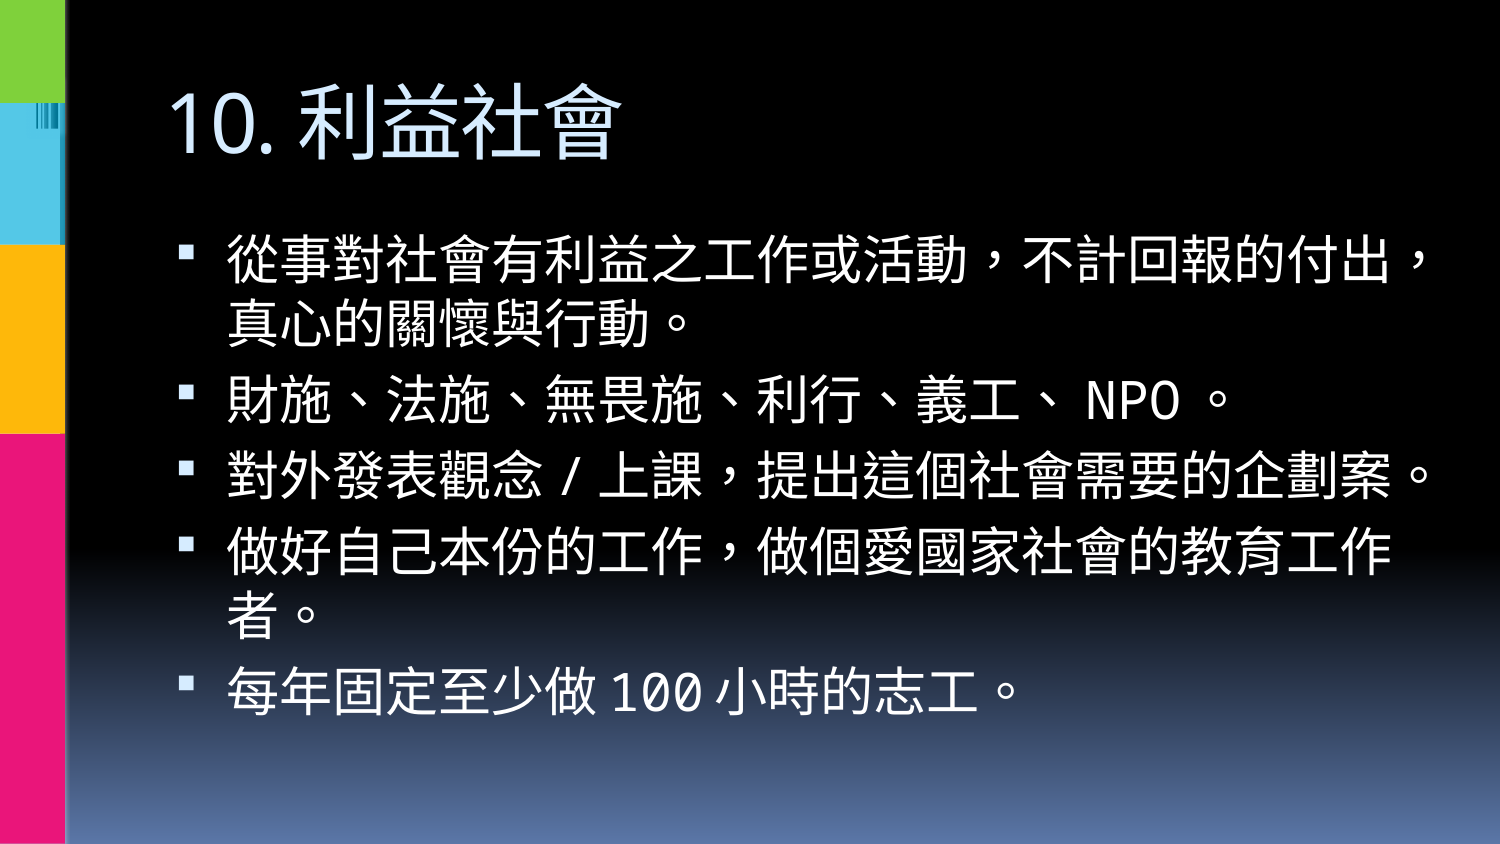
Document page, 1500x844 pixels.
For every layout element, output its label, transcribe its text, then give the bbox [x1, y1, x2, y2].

title 10.利益社會 [150, 63, 1425, 176]
list 從事對社會有利益之工作或活動，不計回報的付出，真心的關懷與行動。 財施、法施、無畏施、利行、義工、NPO。 對外發表觀念/上課，提出這個社會需要的企劃案。 做好自己本份的工作，做個愛國家社會的教育工作者。 每年固定至少做100小時的志工。 [150, 219, 1425, 782]
